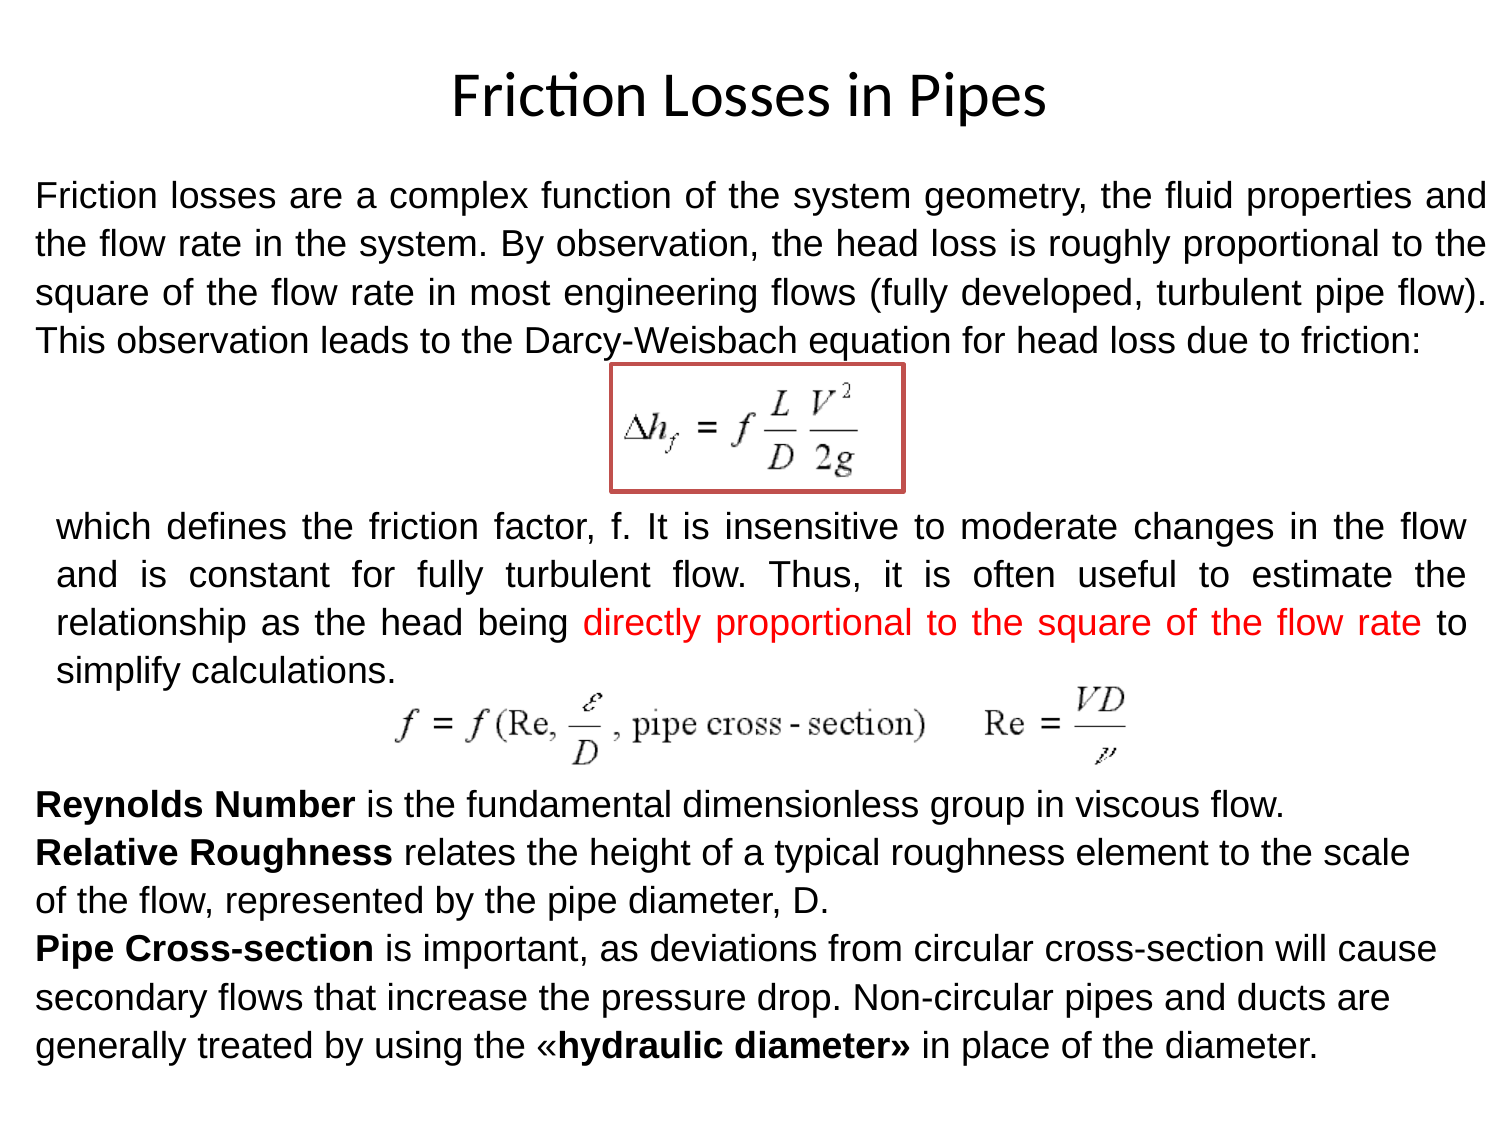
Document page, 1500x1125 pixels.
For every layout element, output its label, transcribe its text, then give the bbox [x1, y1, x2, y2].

text_box Reynolds Number is the fundamental dimensionless group in viscous flow. Relative Roughness relates the height of a typical roughness element to the scale of the flow, represented by the pipe diameter, D. Pipe Cross-section is important, as deviations from circular cross-section will cause secondary flows that increase the pressure drop. Non-circular pipes and ducts are generally treated by using the «hydraulic diameter» in place of the diameter. [20, 769, 1463, 1073]
text_box Friction losses are a complex function of the system geometry, the fluid properties and the flow rate in the system. By observation, the head loss is roughly proportional to the square of the flow rate in most engineering flows (fully developed, turbulent pipe flow). This observation leads to the Darcy-Weisbach equation for head loss due to friction: [20, 160, 1500, 369]
text_box [609, 362, 906, 494]
title Friction Losses in Pipes [75, 45, 1425, 138]
picture [384, 681, 1145, 776]
text_box which defines the friction factor, f. It is insensitive to moderate changes in the flow and is constant for fully turbulent flow. Thus, it is often useful to estimate the relationship as the head being directly proportional to the square of the flow rate to simplify calculations. [41, 491, 1483, 699]
picture [615, 373, 885, 493]
